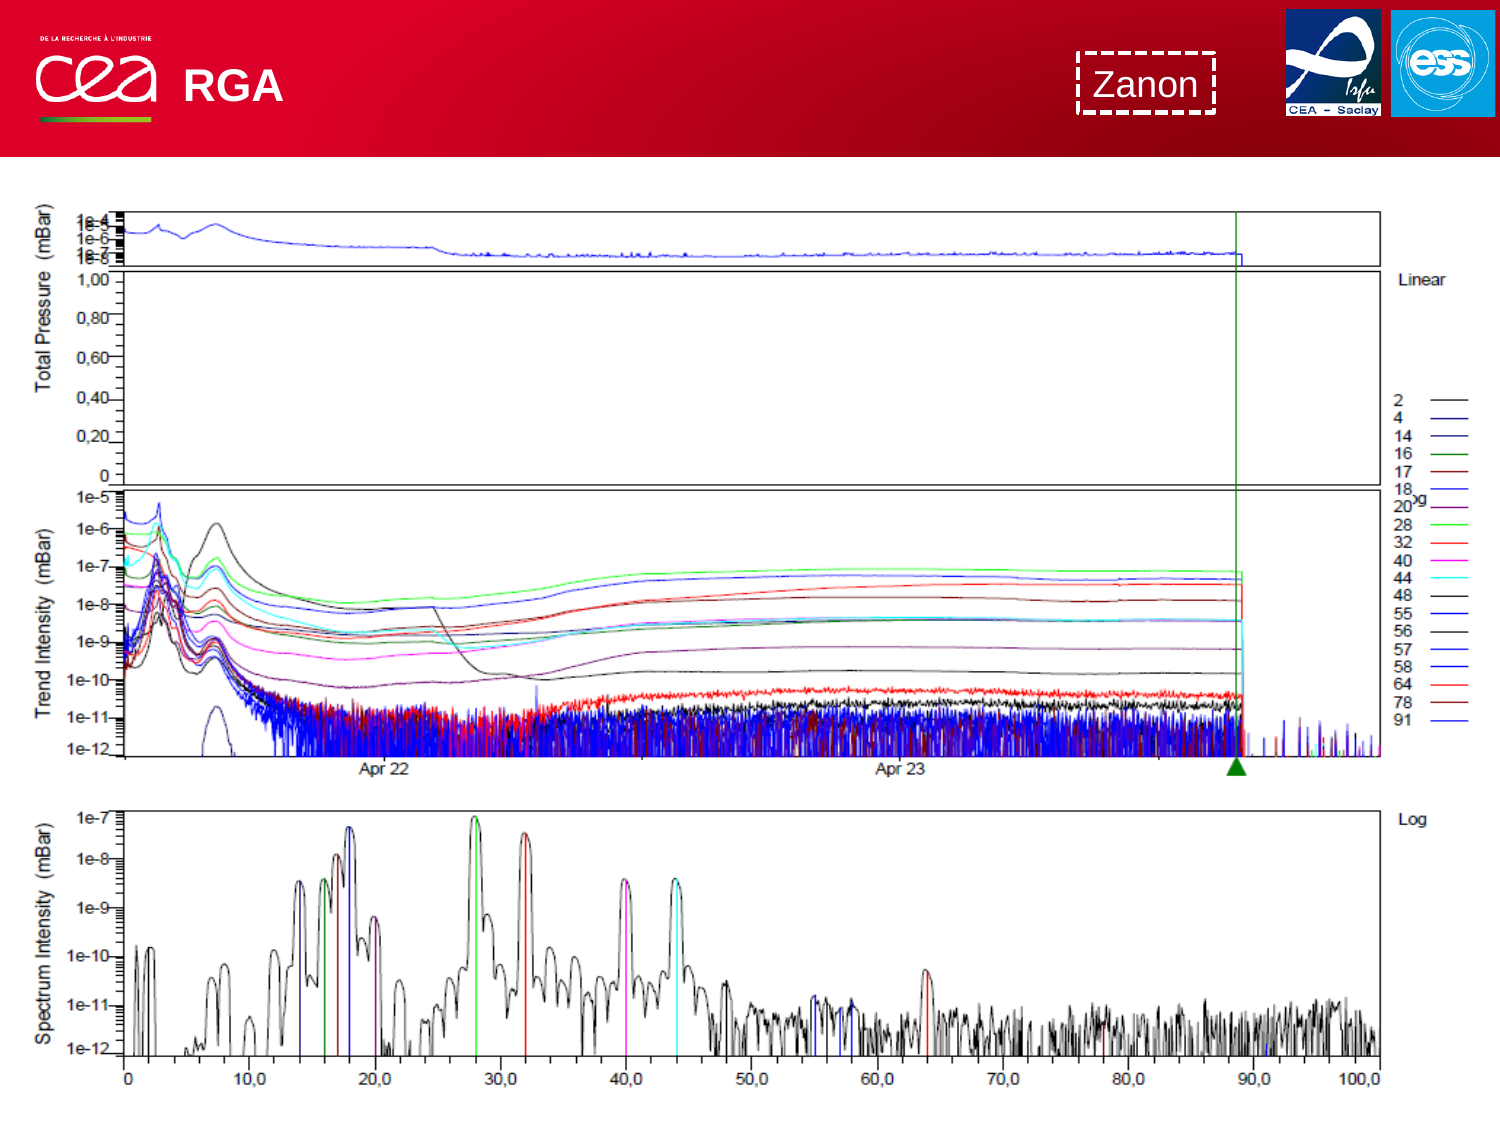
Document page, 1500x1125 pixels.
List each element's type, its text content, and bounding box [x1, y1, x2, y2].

text_box Zanon [1077, 52, 1214, 113]
title RGA [183, 8, 1287, 156]
picture [0, 0, 1500, 1121]
